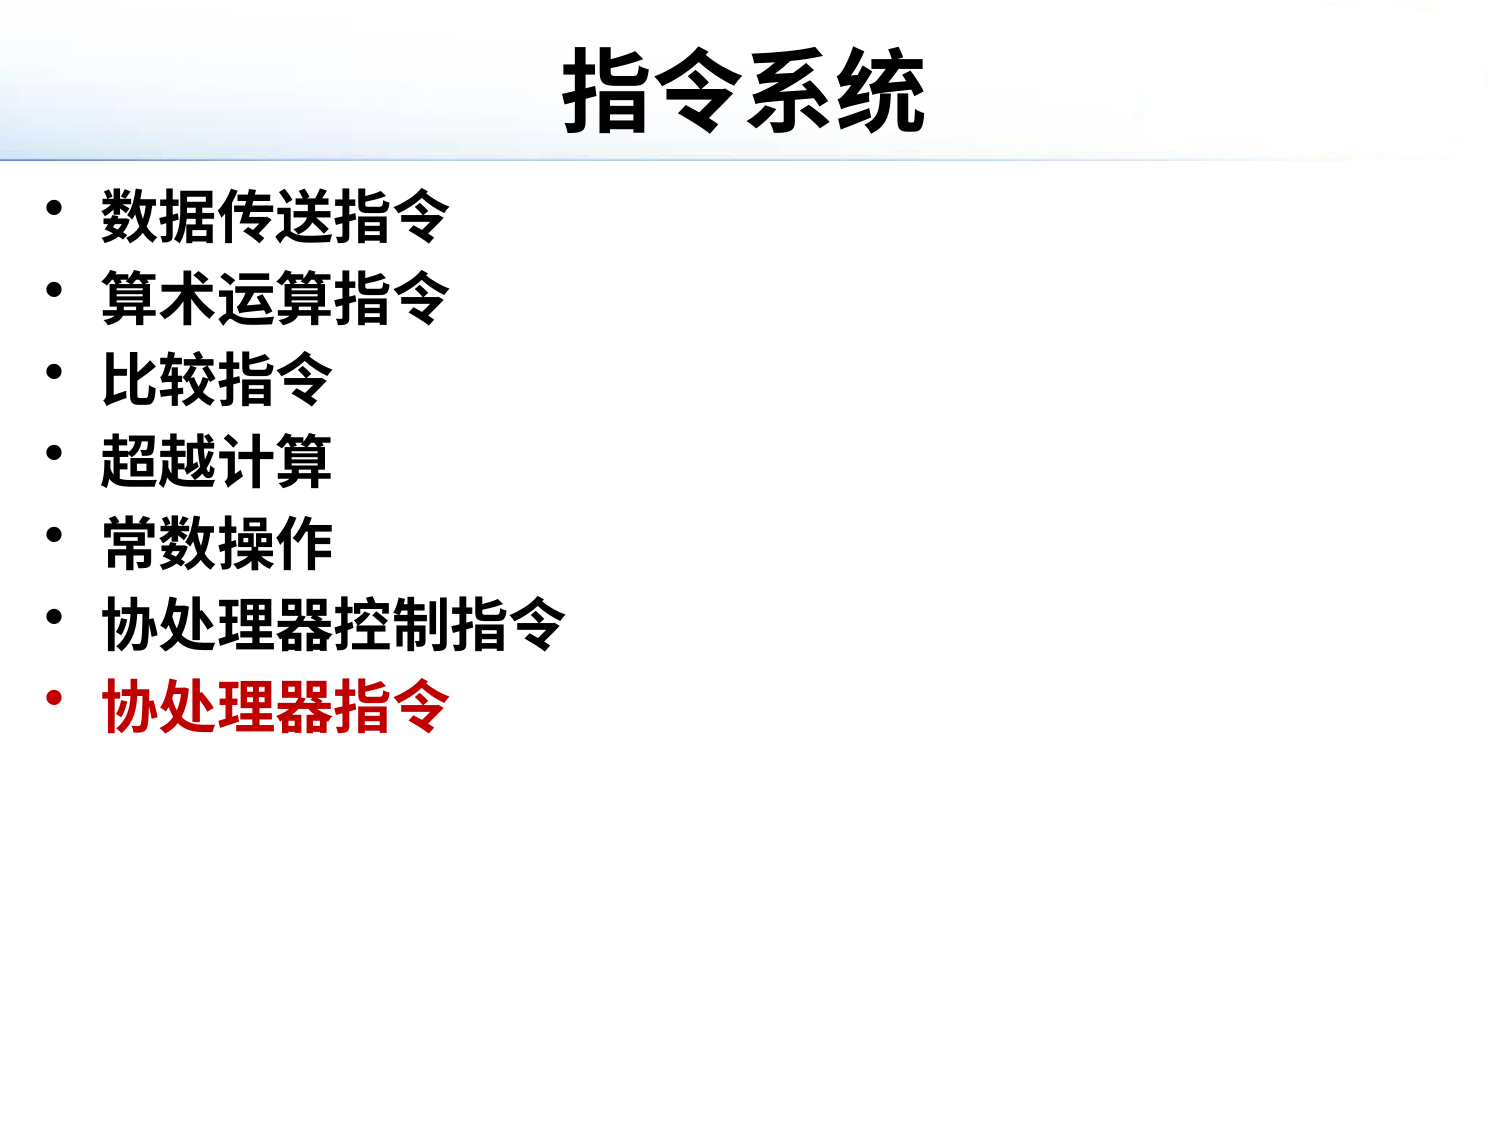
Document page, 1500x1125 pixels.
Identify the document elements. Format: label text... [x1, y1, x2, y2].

list 数据传送指令 算术运算指令 比较指令 超越计算 常数操作 协处理器控制指令 协处理器指令 [29, 172, 1459, 1071]
picture [0, 0, 1500, 161]
title 指令系统 [29, 31, 1459, 147]
